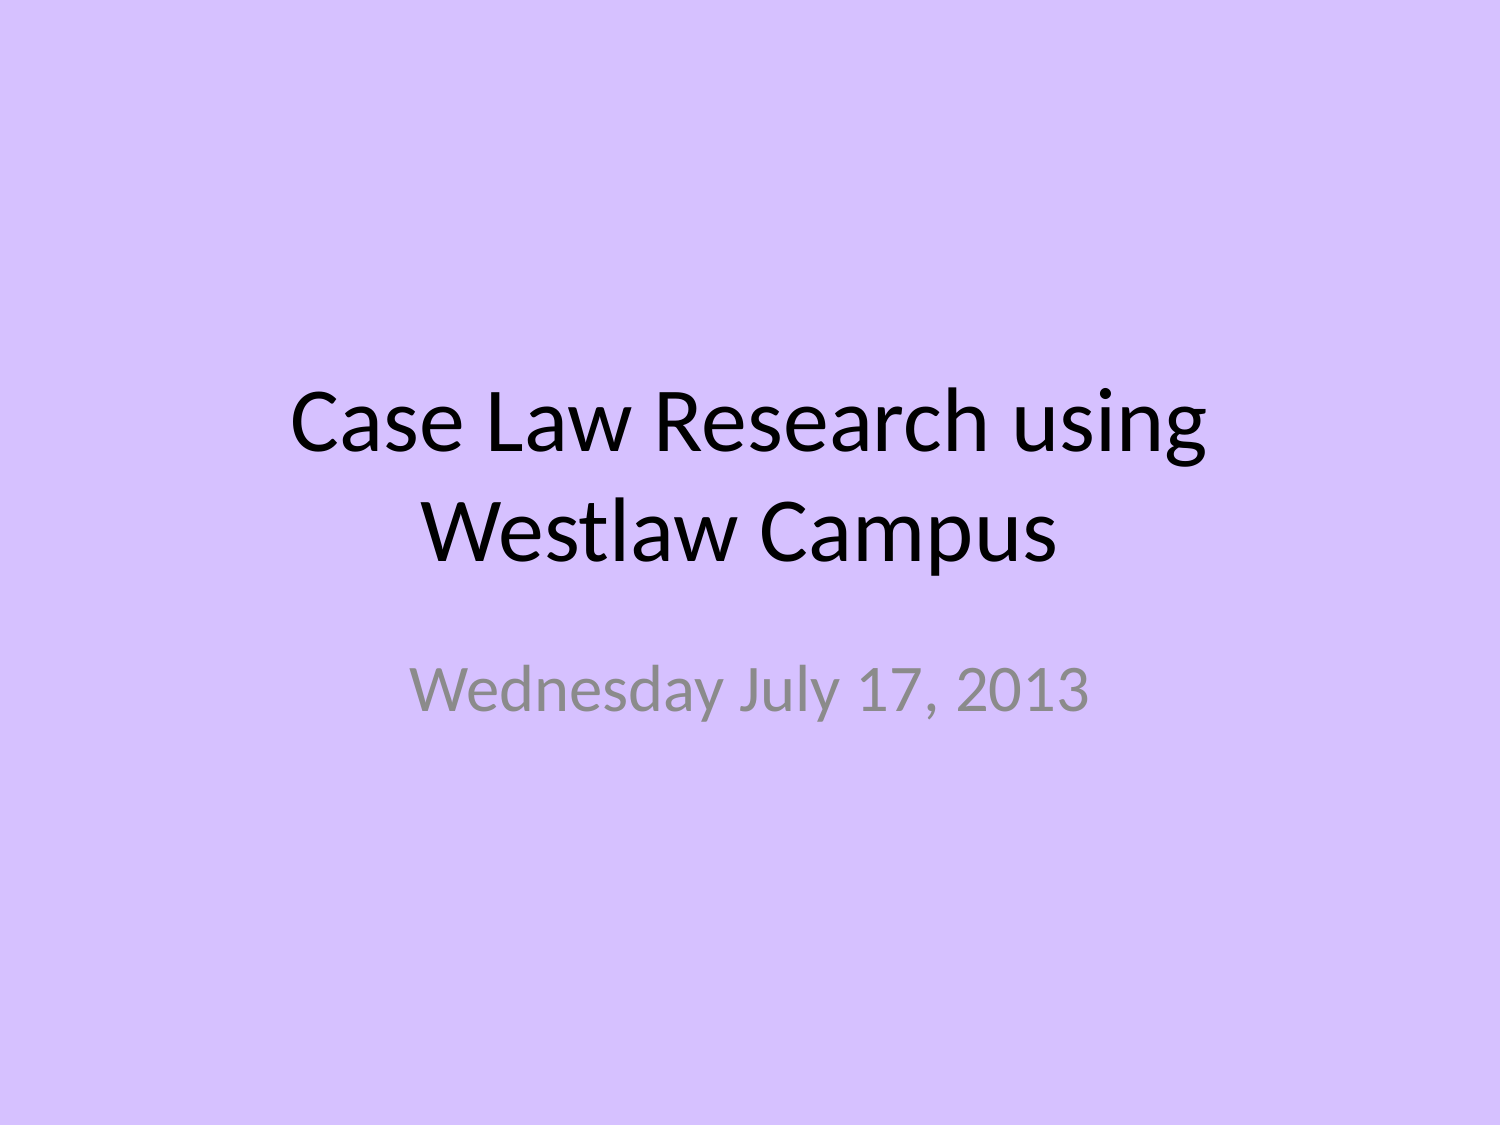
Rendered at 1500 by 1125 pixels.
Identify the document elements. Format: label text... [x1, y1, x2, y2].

subtitle Wednesday July 17, 2013 [225, 637, 1275, 925]
title Case Law Research using Westlaw Campus [112, 349, 1388, 591]
